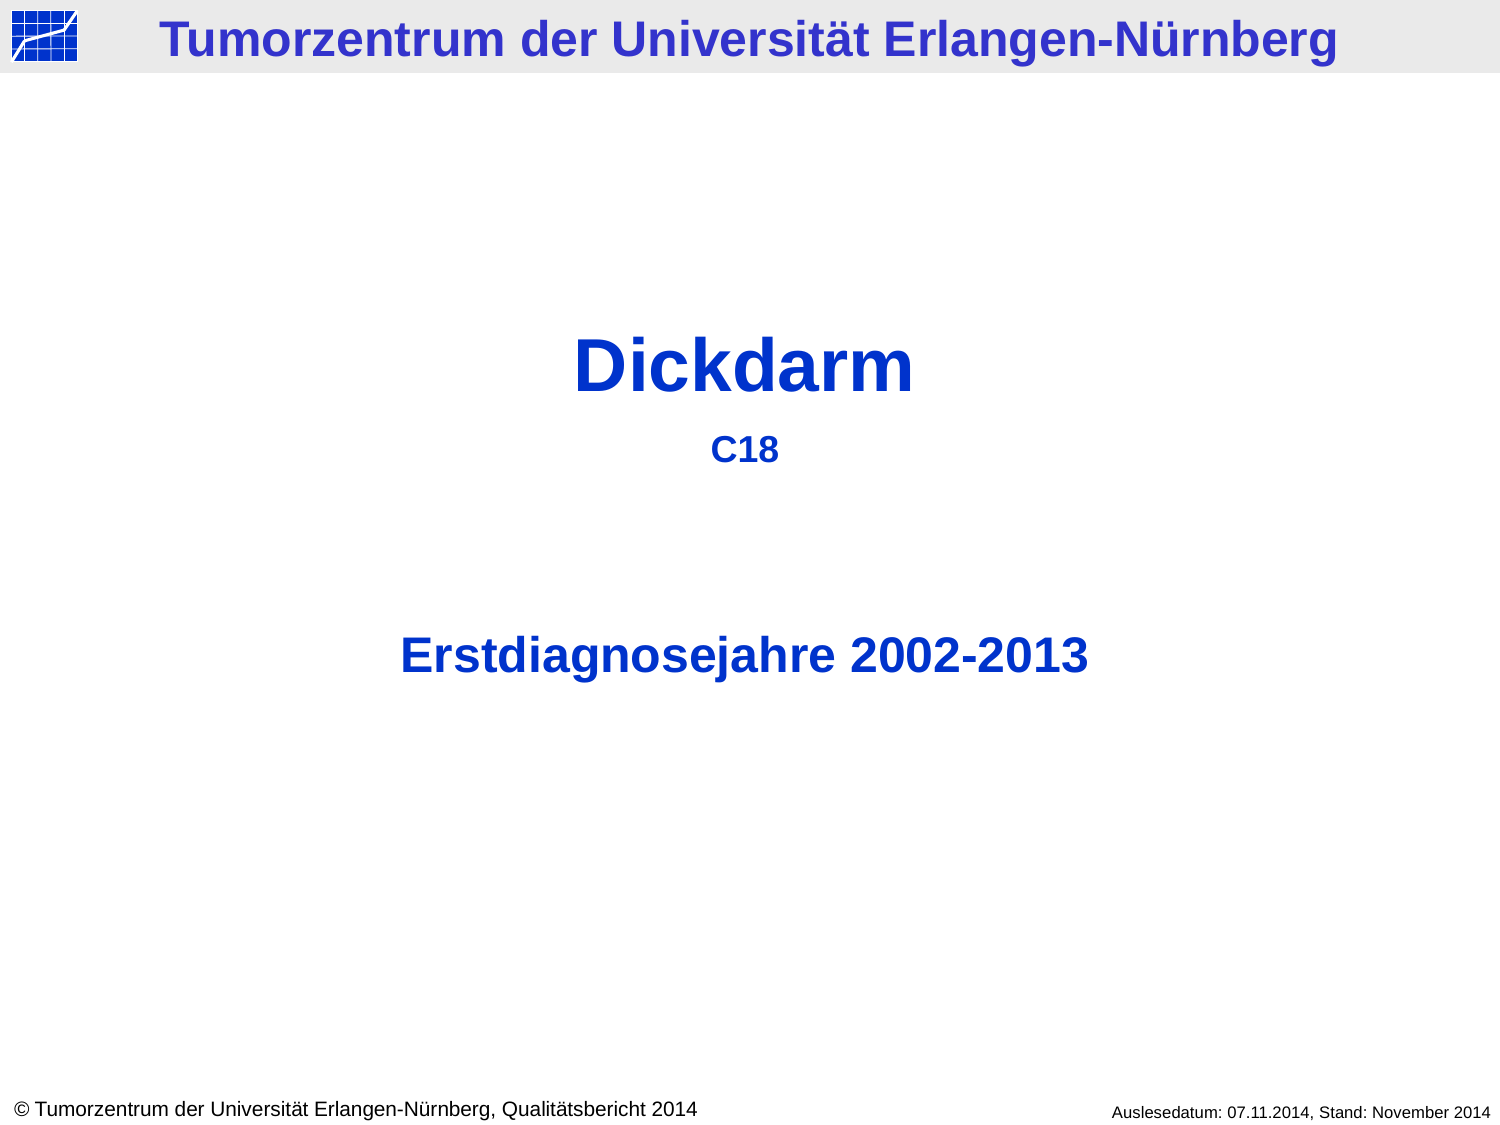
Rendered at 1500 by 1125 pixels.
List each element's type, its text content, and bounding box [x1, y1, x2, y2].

text_box © Tumorzentrum der Universität Erlangen-Nürnberg, Qualitätsbericht 2014 [0, 1088, 786, 1125]
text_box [0, 0, 90, 75]
text_box Tumorzentrum der Universität Erlangen-Nürnberg [92, 0, 1500, 73]
text_box Dickdarm C18 Erstdiagnosejahre 2002-2013 [199, 314, 1290, 685]
text_box Auslesedatum: 07.11.2014, Stand: November 2014 [998, 1094, 1500, 1125]
